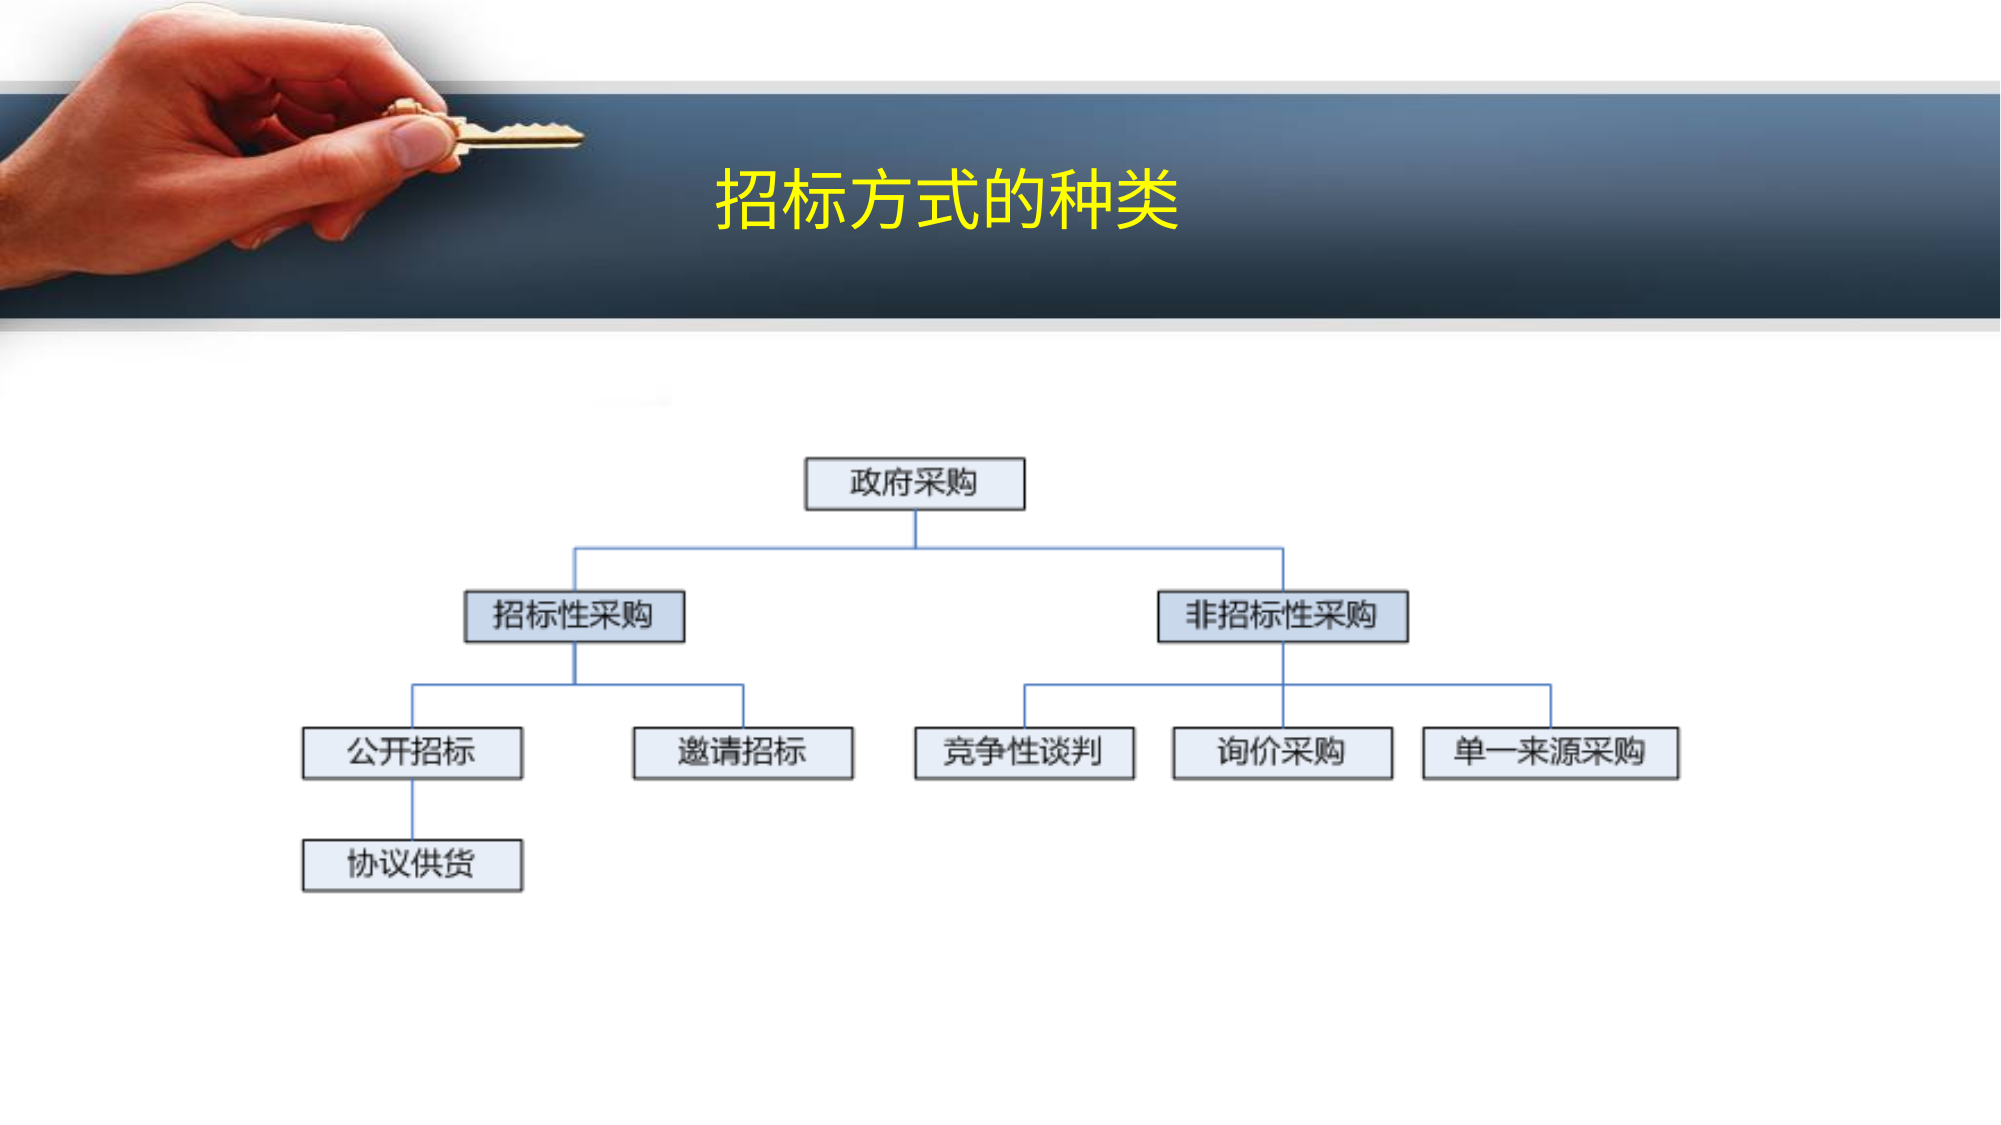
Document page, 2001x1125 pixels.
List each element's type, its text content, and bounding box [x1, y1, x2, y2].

picture [0, 0, 2001, 1125]
text_box 招标方式的种类 [699, 150, 1300, 246]
